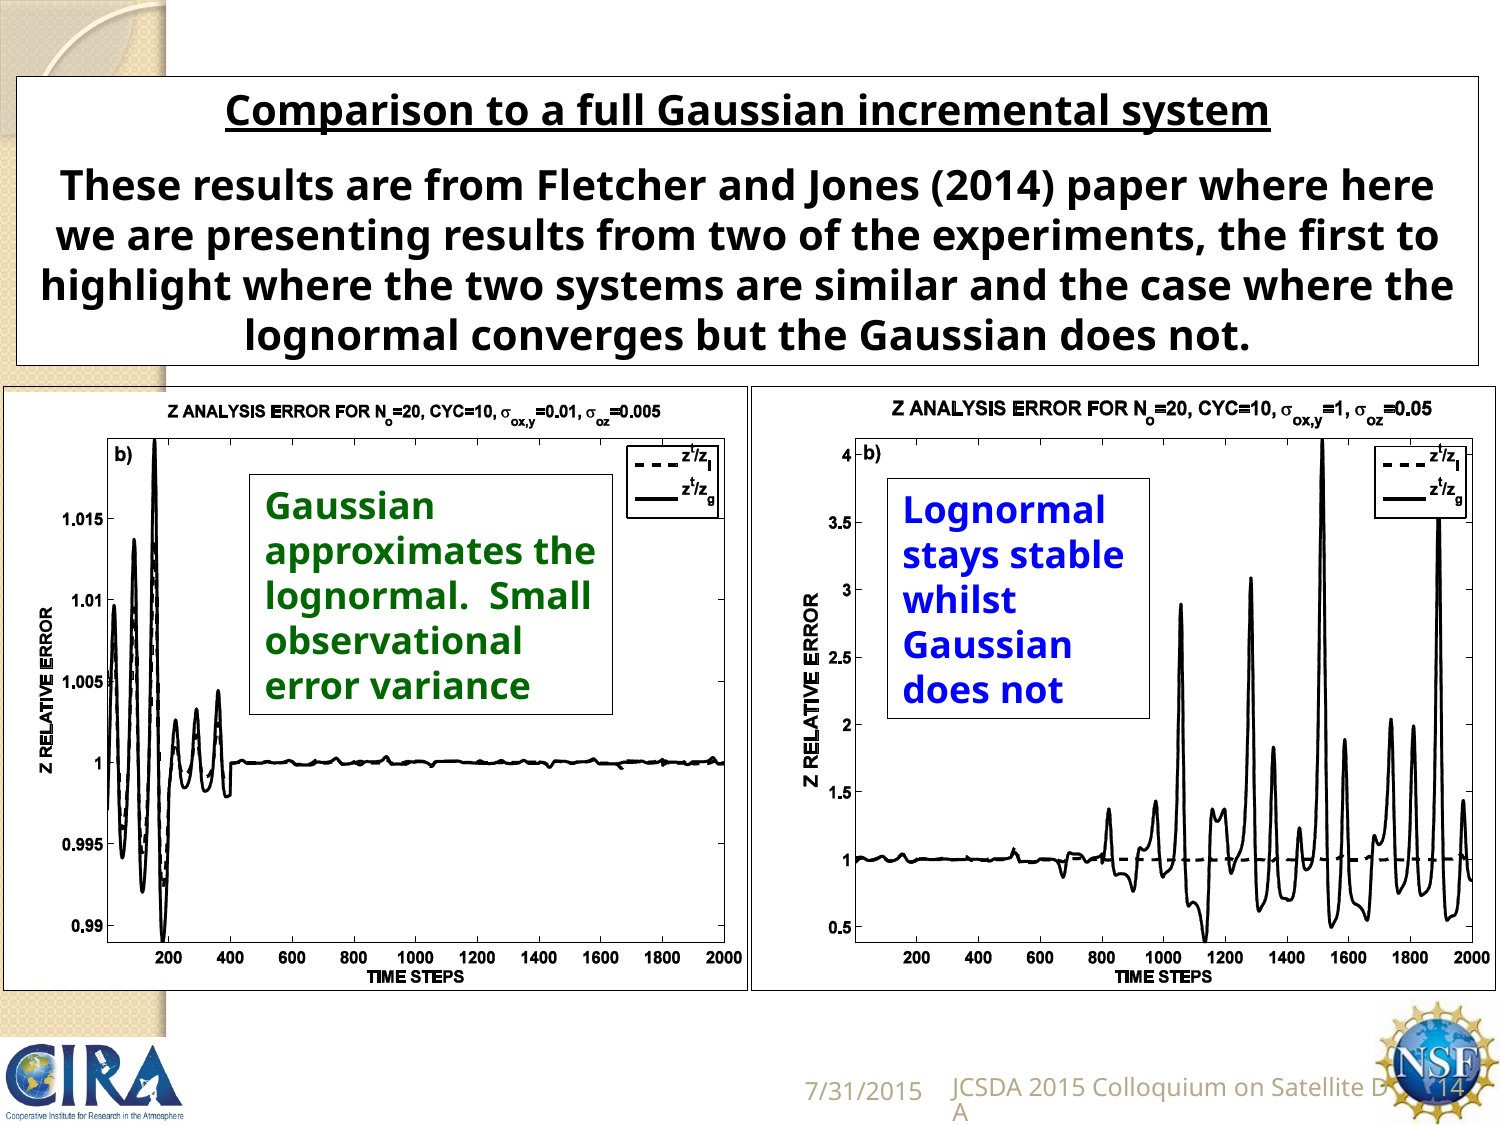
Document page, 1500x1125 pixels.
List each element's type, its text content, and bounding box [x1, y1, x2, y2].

picture [751, 386, 1496, 991]
text_box Comparison to a full Gaussian incremental system These results are from Fletcher and Jones (2014) paper where here we are presenting results from two of the experiments, the first to highlight where the two systems are similar and the case where the lognormal converges but the Gaussian does not. [16, 76, 1479, 366]
footer JCSDA 2015 Colloquium on Satellite DA [937, 1034, 1413, 1113]
slide_number 14 [1413, 1034, 1488, 1113]
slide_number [587, 1034, 937, 1113]
picture [0, 1037, 189, 1125]
picture [3, 386, 748, 991]
picture [1374, 999, 1500, 1125]
